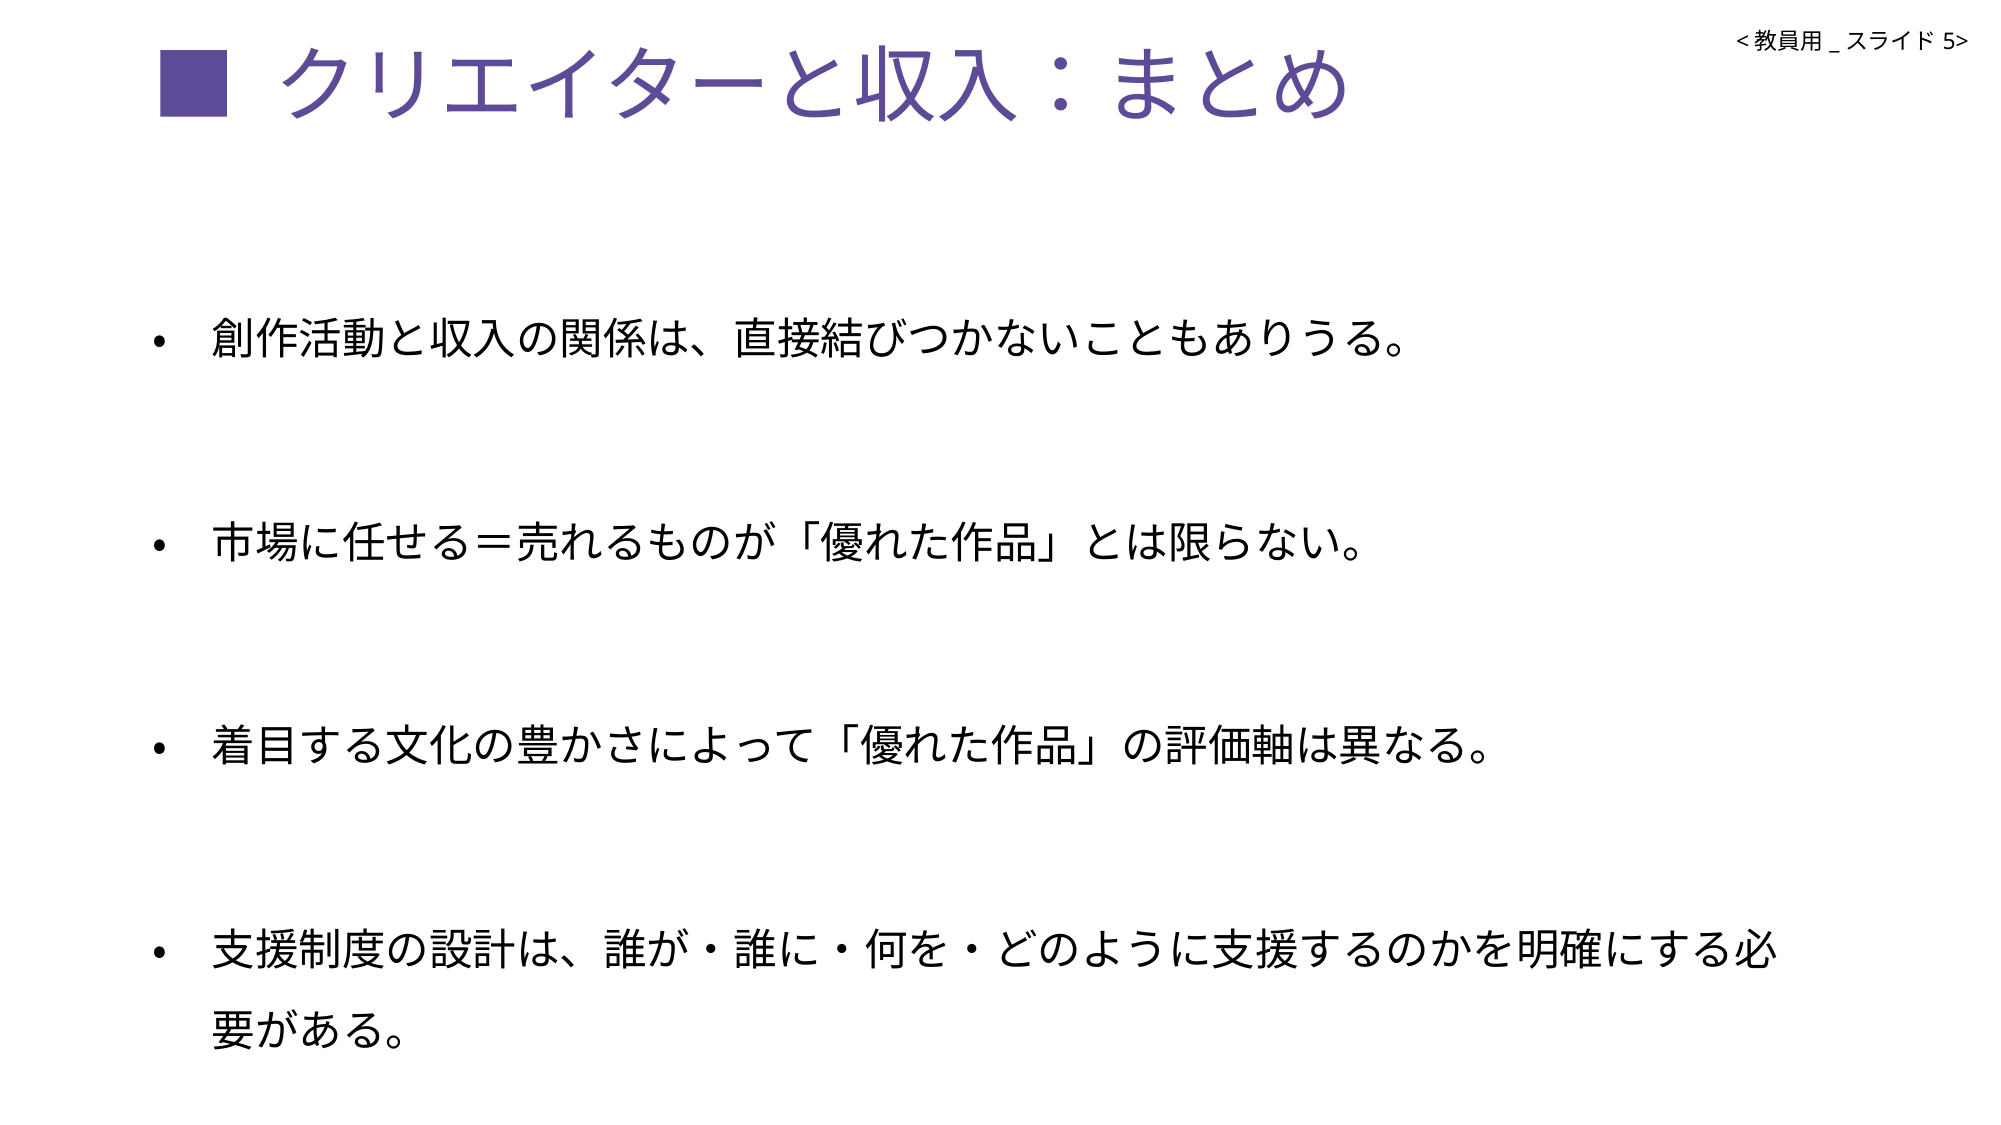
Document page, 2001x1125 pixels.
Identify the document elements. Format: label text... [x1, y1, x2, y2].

title ■ クリエイターと収入：まとめ [137, 0, 1863, 178]
list • 創作活動と収入の関係は、直接結びつかないこともありうる。 • 市場に任せる＝売れるものが「優れた作品」とは限らない。 • 着目する文化の豊かさによって「優れた作品」の評価軸は異なる。 • 支援制度の設計は、誰が・誰に・何を・どのように支援するのかを明確にする必要がある。 • 支援制度の対象となる「優れた作品」と、それを生み出すクリエイターを選定するための手法や技術は確立していない。 [137, 259, 1804, 1027]
text_box <教員用_スライド5> [1499, 22, 1985, 62]
